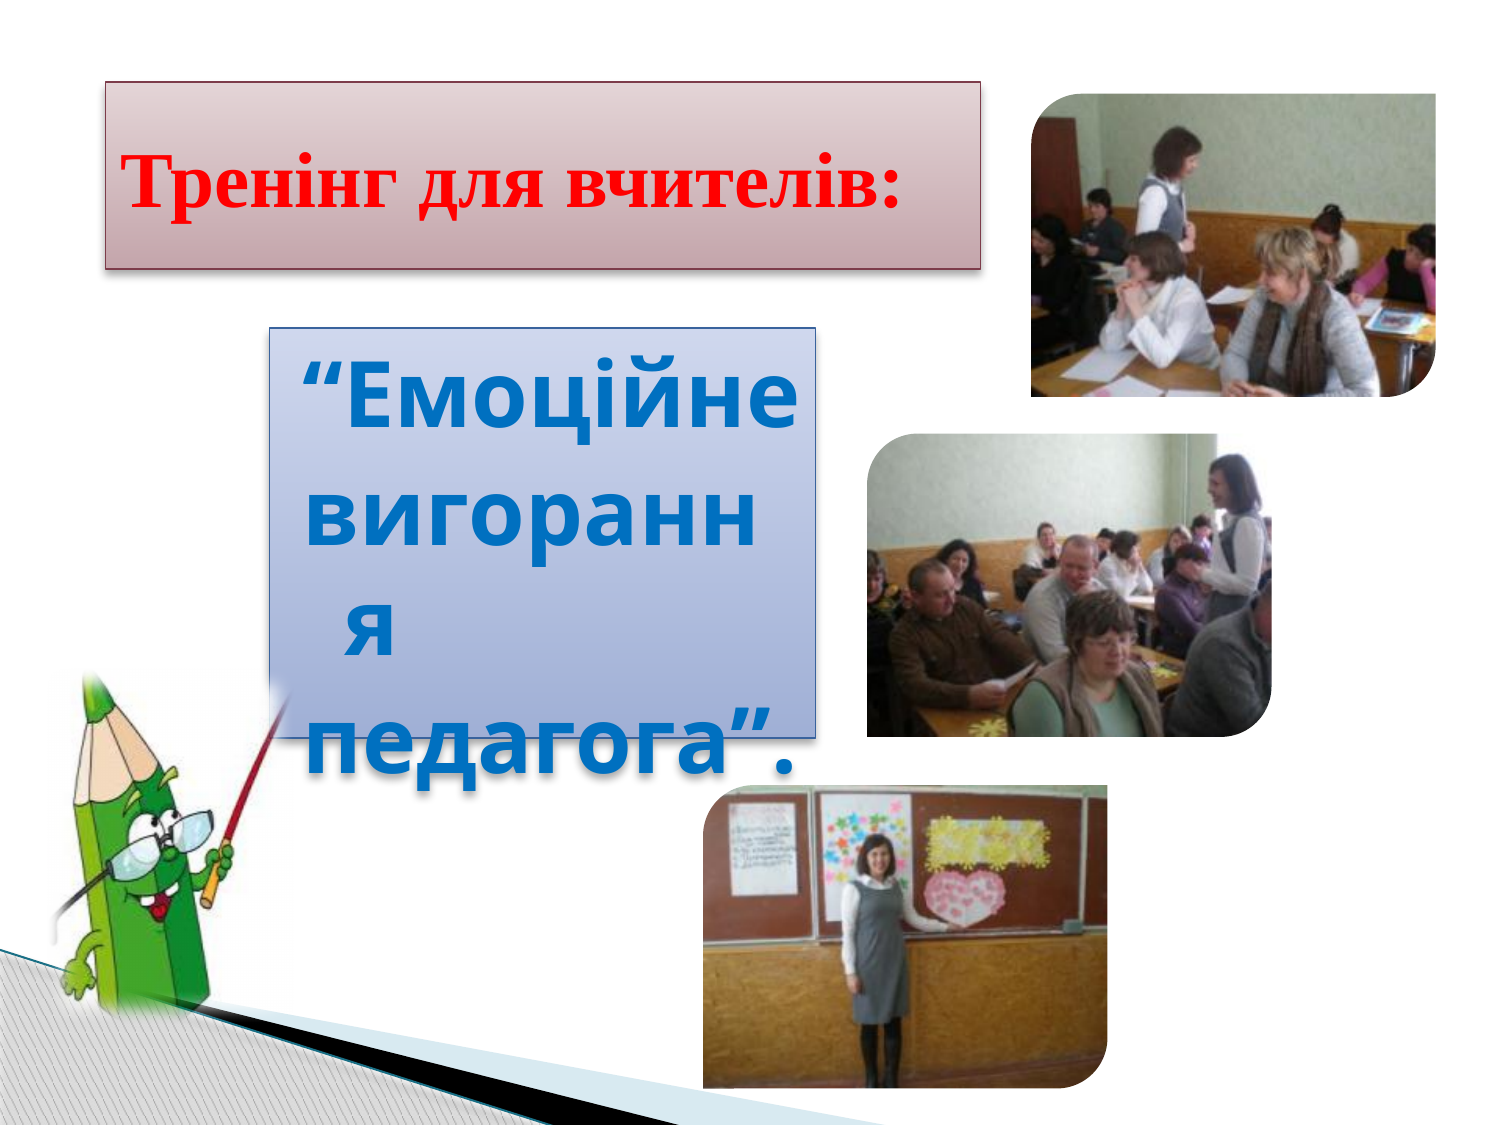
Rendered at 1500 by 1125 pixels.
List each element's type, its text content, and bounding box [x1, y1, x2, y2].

title Тренінг для вчителів: [105, 81, 981, 270]
list “Емоційне вигорання педагога”. [269, 327, 816, 739]
picture [866, 433, 1272, 738]
picture [702, 784, 1108, 1089]
picture [46, 667, 296, 1025]
picture [1030, 93, 1436, 398]
